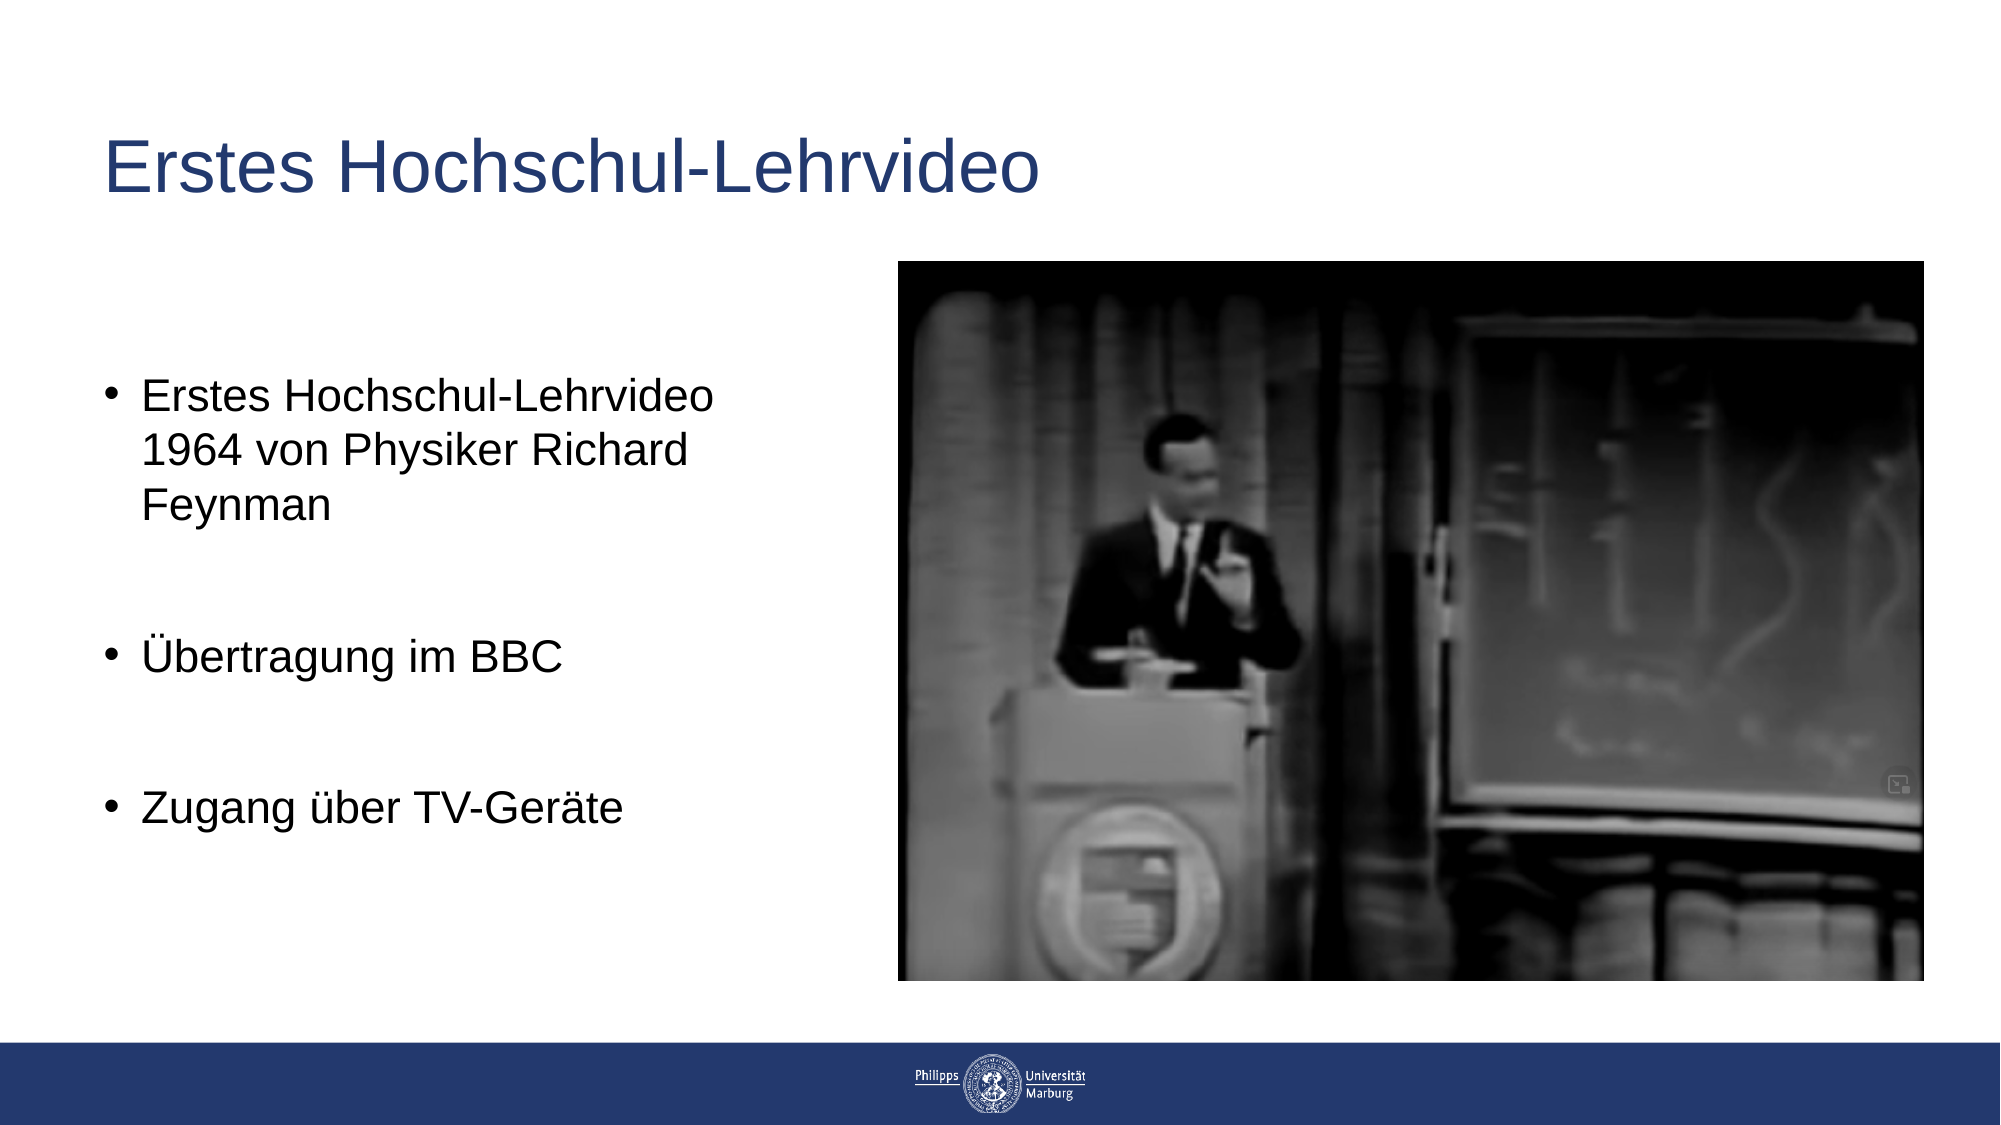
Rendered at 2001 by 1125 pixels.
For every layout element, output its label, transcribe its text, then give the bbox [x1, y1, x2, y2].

title Erstes Hochschul-Lehrvideo [88, 59, 1912, 278]
list Erstes Hochschul-Lehrvideo 1964 von Physiker Richard Feynman Übertragung im BBC Zugang über TV-Geräte [88, 357, 792, 1072]
picture [898, 261, 1924, 981]
